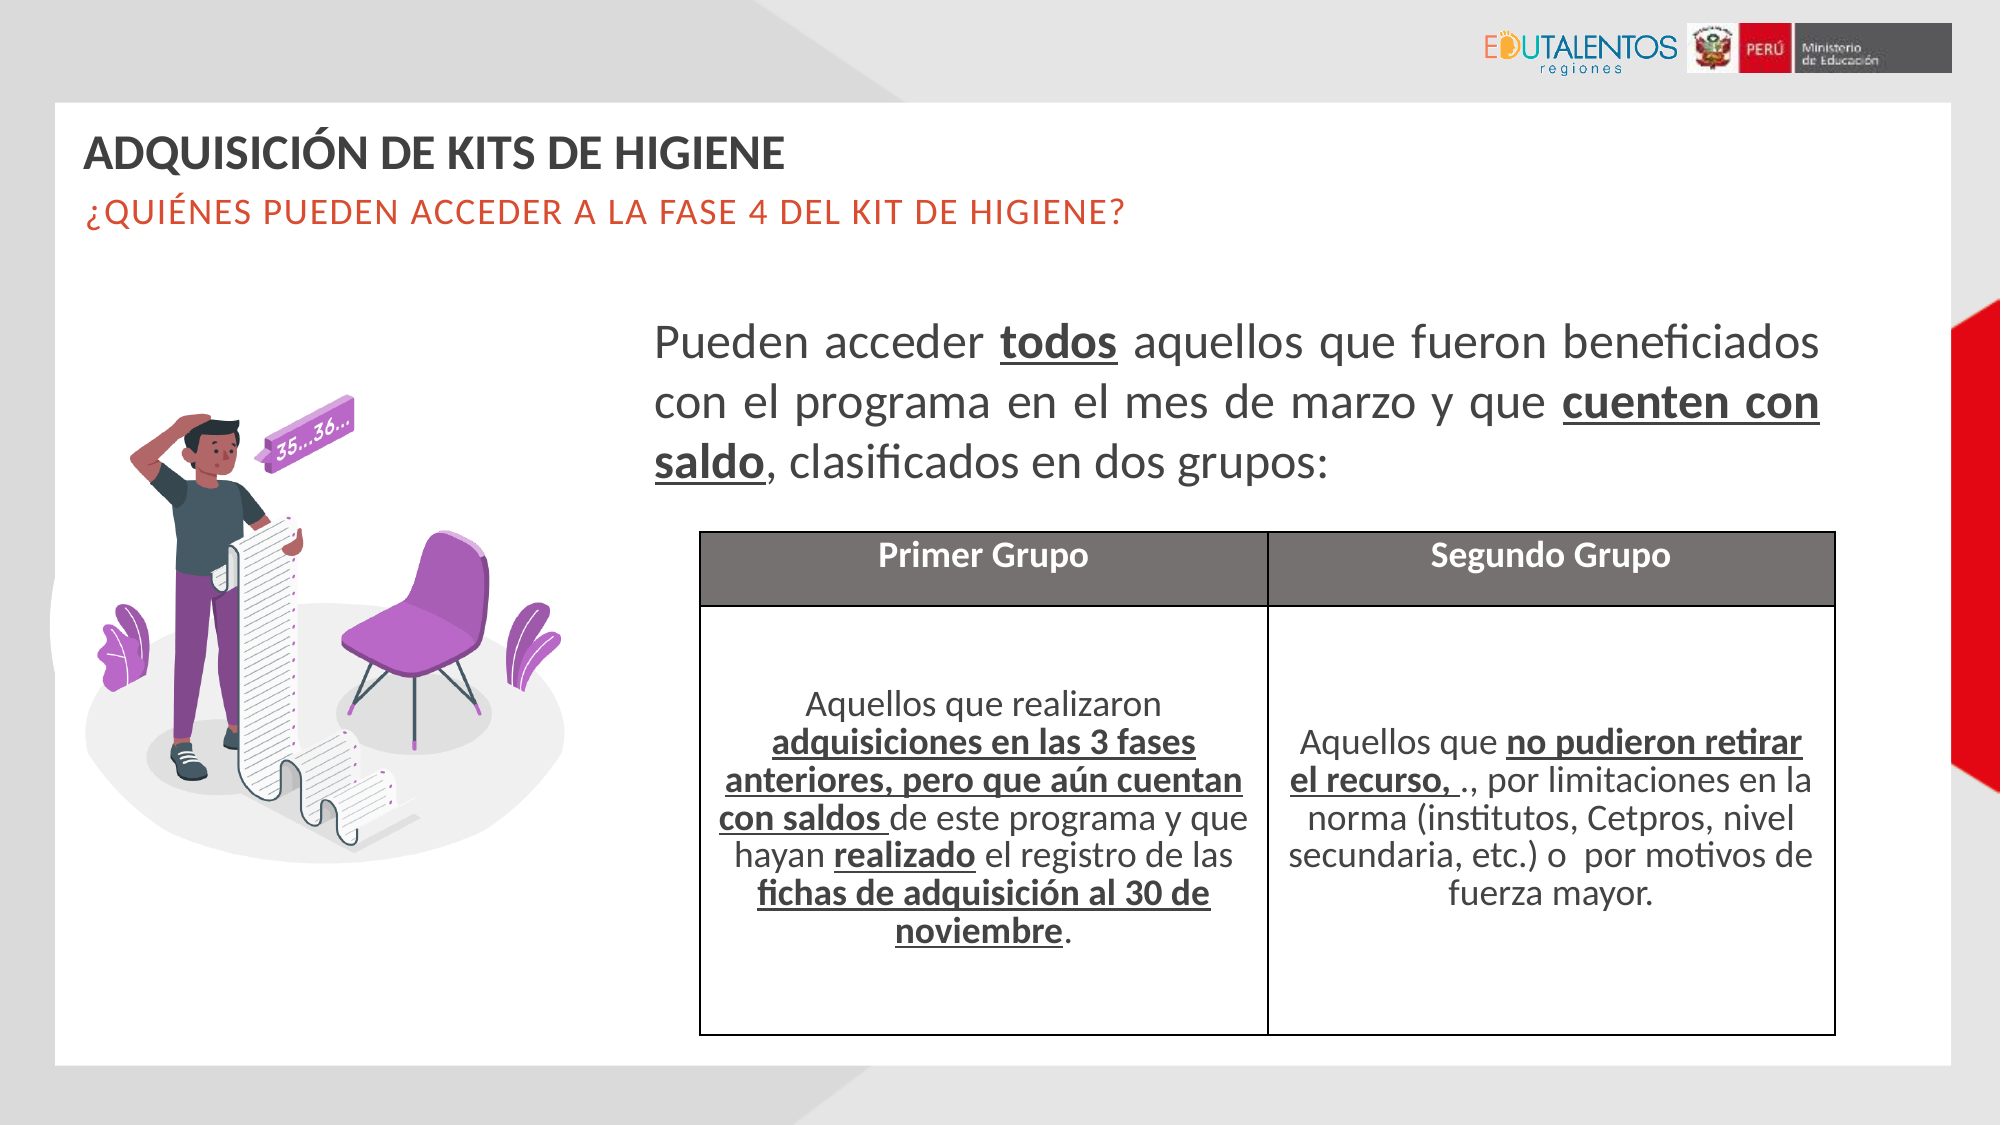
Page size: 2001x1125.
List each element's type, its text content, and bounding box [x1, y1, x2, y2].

table_header Segundo Grupo [1269, 533, 1834, 605]
picture [0, 0, 2000, 1125]
text_box ¿QUIÉNES PUEDEN ACCEDER A LA FASE 4 DEL KIT DE HIGIENE? [68, 180, 1466, 240]
table_cell Aquellos que realizaron adquisiciones en las 3 fases anteriores, pero que aún cuentan con saldos de este programa y que hayan realizado el registro de las fichas de adquisición al 30 de noviembre. [701, 607, 1267, 1034]
table_cell Aquellos que no pudieron retirar el recurso, ., por limitaciones en la norma (institutos, Cetpros, nivel secundaria, etc.) o por motivos de fuerza mayor. [1269, 607, 1834, 1034]
text_box ADQUISICIÓN DE KITS DE HIGIENE [68, 133, 1212, 180]
table_header Primer Grupo [701, 533, 1267, 605]
text_box Pueden acceder todos aquellos que fueron beneficiados con el programa en el mes de marzo y que cuenten con saldo, clasificados en dos grupos: [640, 301, 1835, 496]
